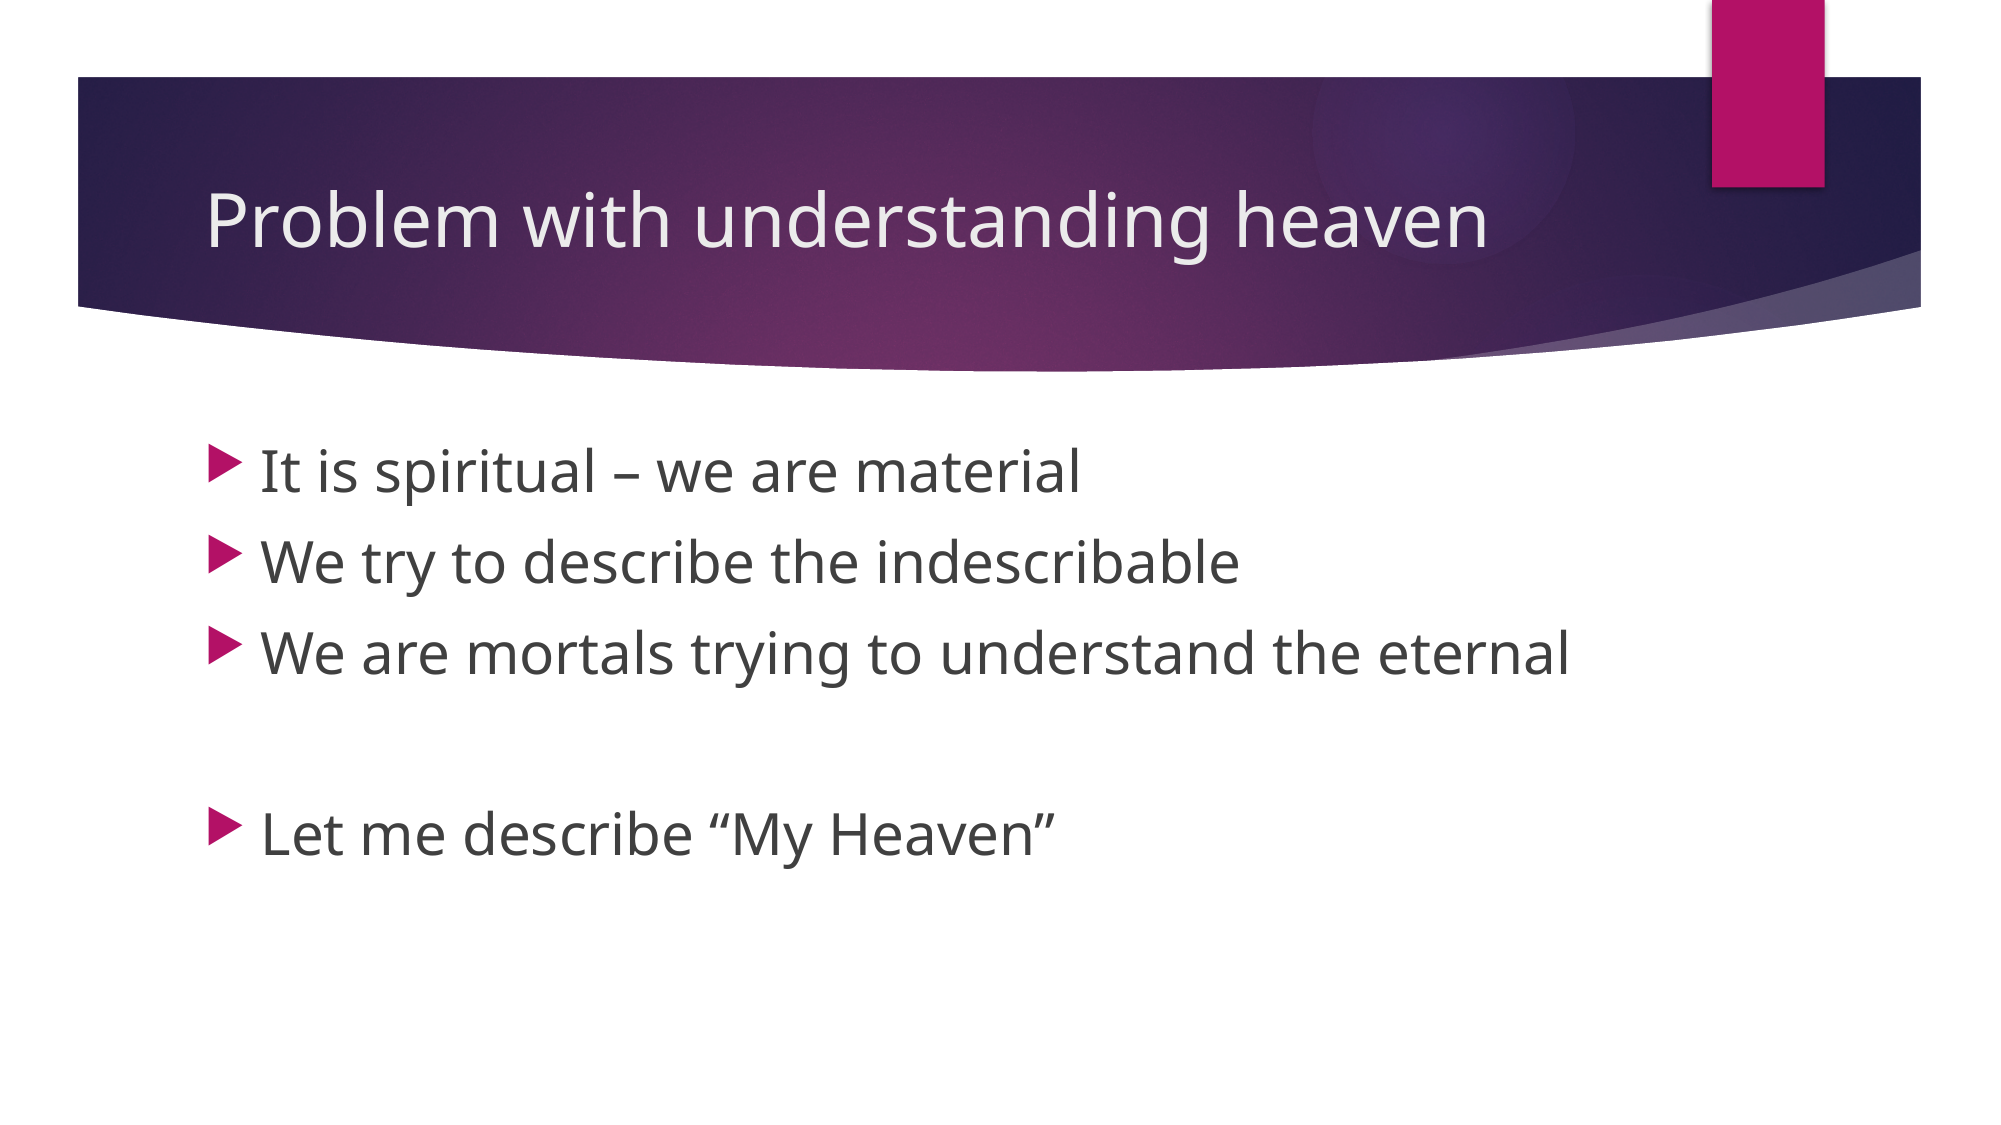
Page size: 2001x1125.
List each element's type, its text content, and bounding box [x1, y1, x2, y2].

list It is spiritual – we are material We try to describe the indescribable We are mortals trying to understand the eternal Let me describe “My Heaven” [189, 427, 1638, 988]
title Problem with understanding heaven [189, 159, 1627, 276]
